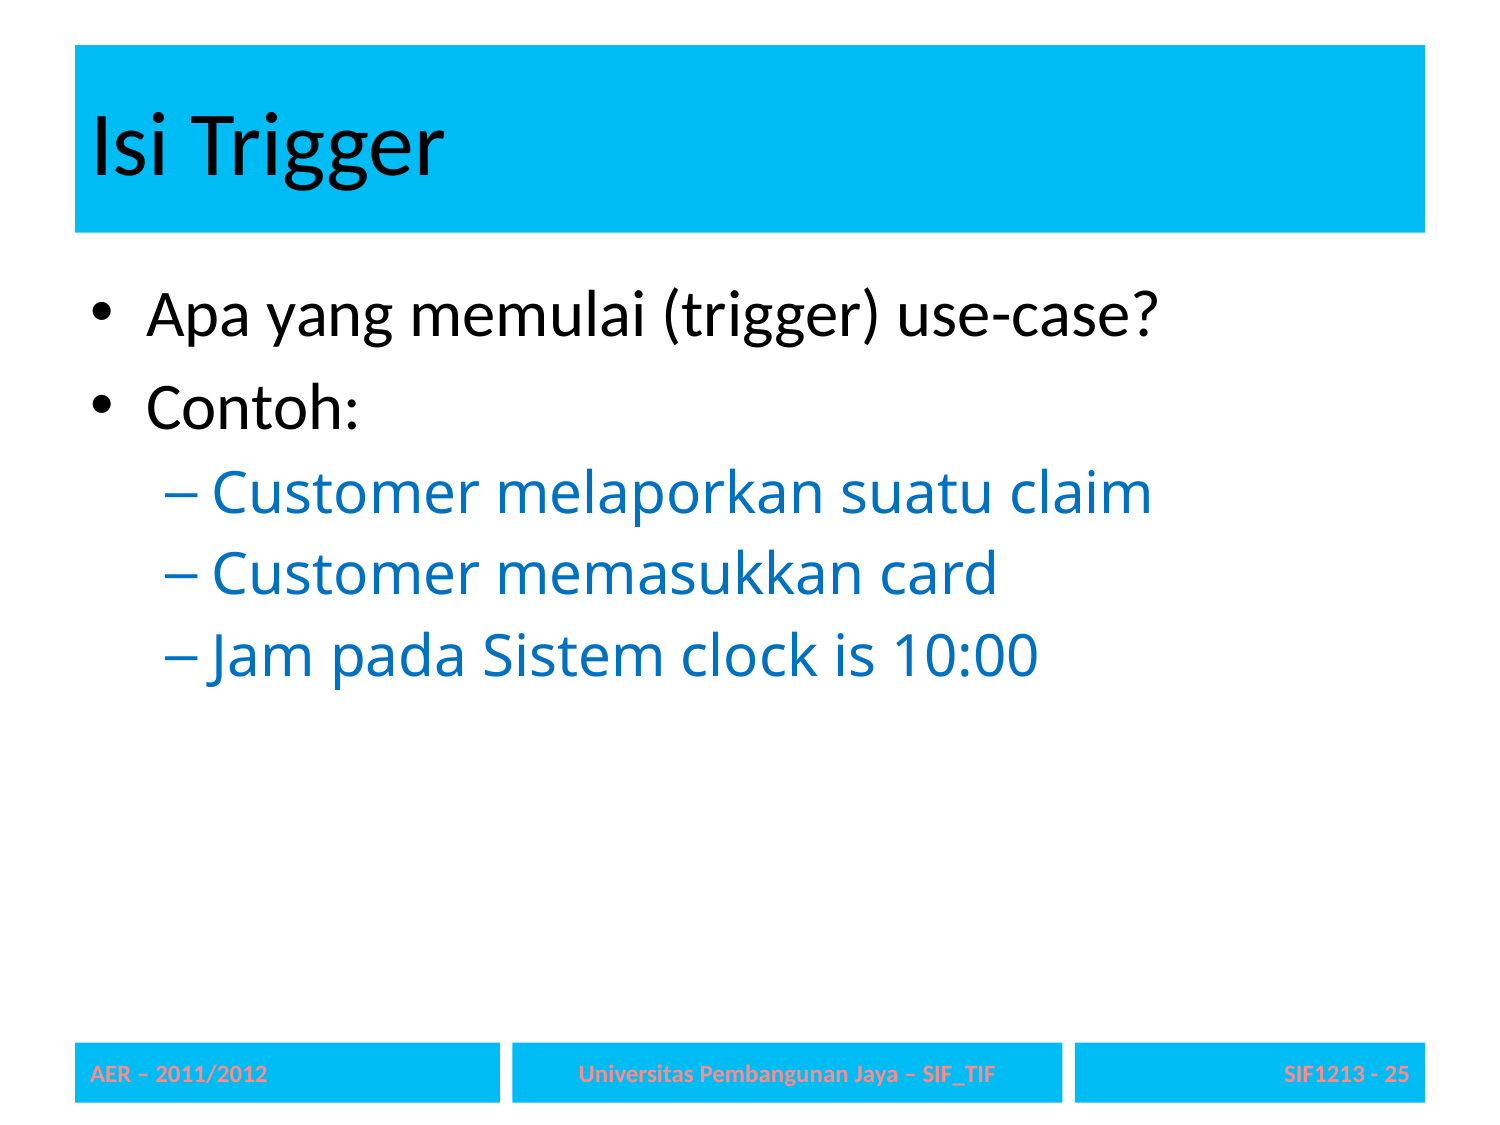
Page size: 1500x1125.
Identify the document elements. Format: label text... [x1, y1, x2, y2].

footer Universitas Pembangunan Jaya – SIF_TIF [512, 1042, 1063, 1103]
title Isi Trigger [75, 45, 1425, 233]
slide_number AER – 2011/2012 [75, 1042, 500, 1103]
slide_number SIF1213 - 25 [1074, 1042, 1425, 1103]
list Apa yang memulai (trigger) use-case? Contoh: Customer melaporkan suatu claim Customer memasukkan card Jam pada Sistem clock is 10:00 [75, 262, 1425, 1005]
